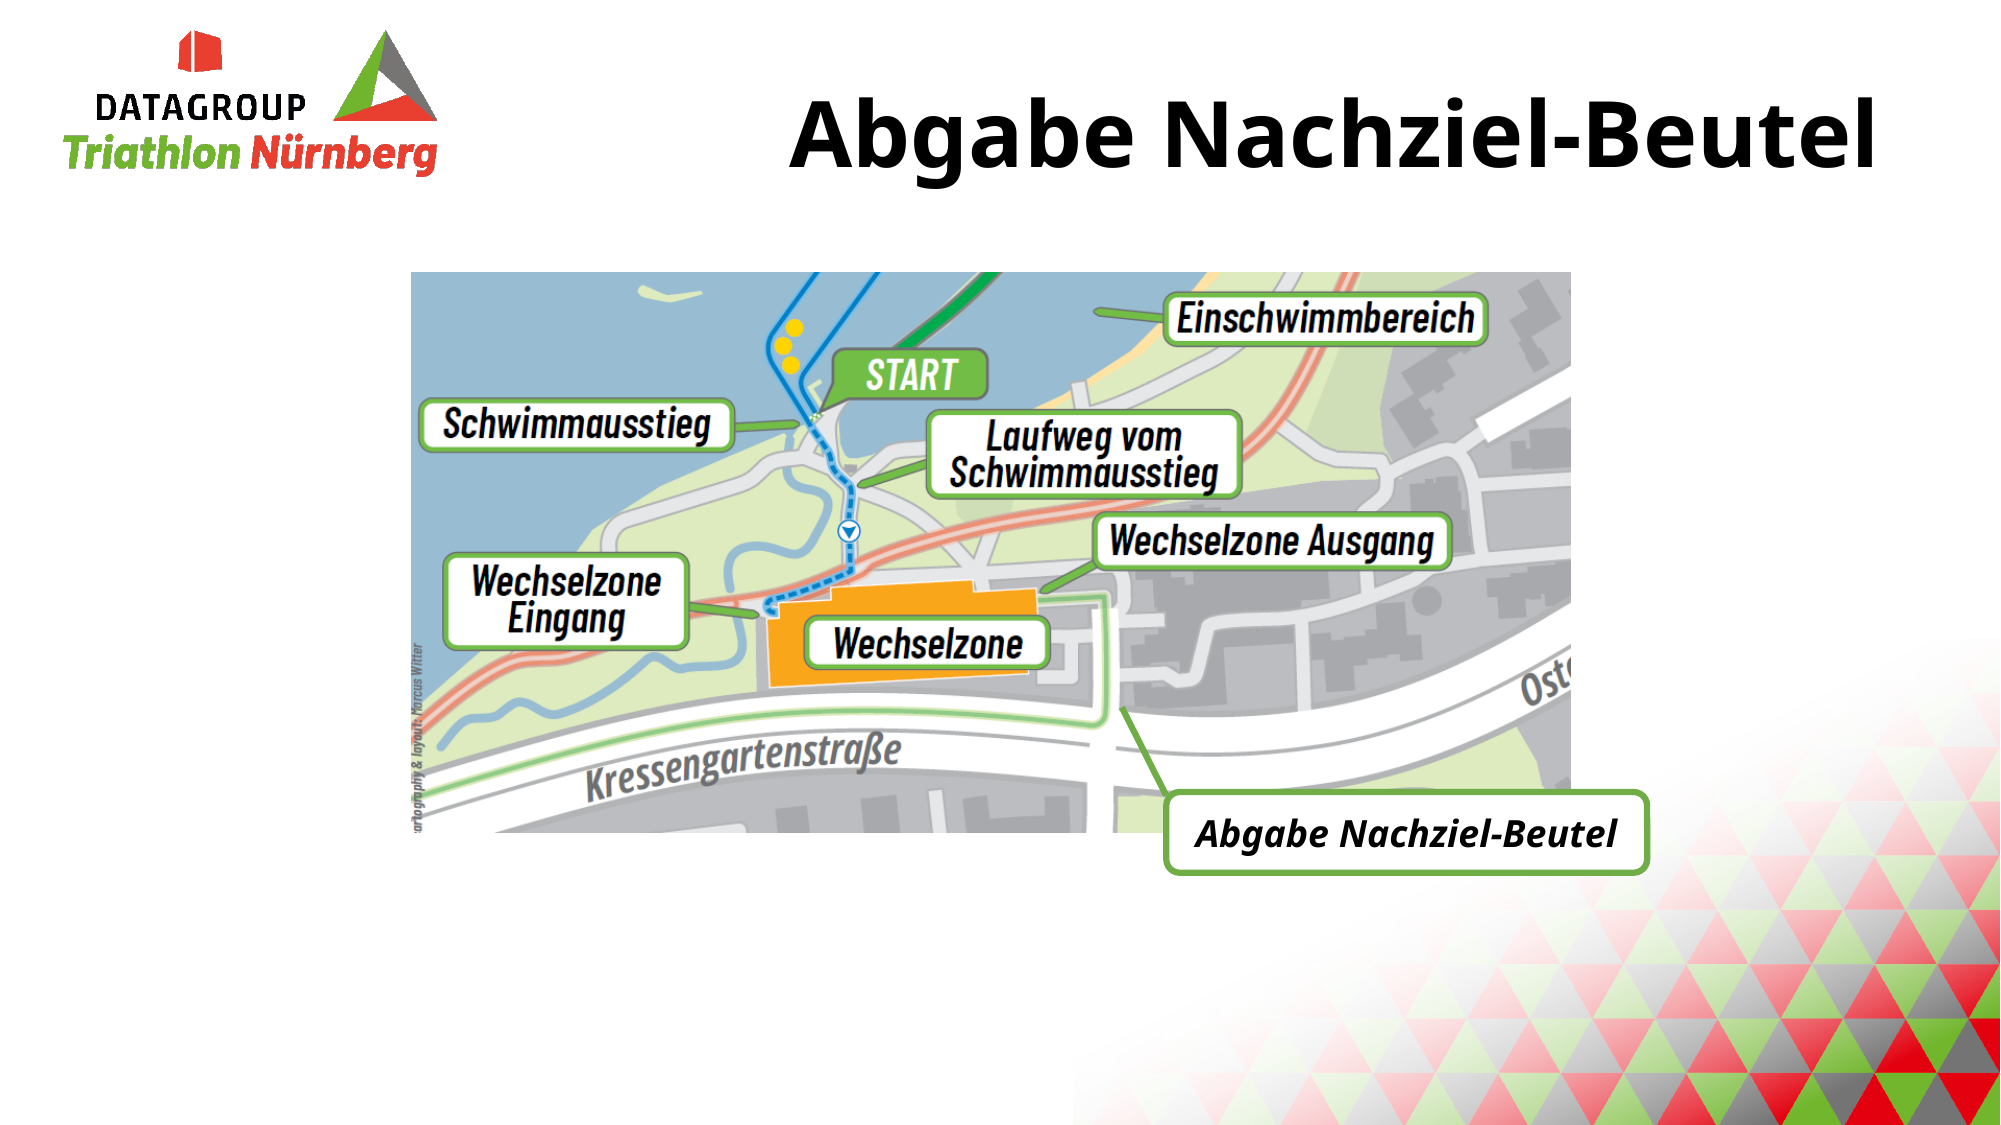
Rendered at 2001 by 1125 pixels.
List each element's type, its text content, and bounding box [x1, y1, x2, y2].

text_box Abgabe Nachziel-Beutel [1165, 790, 1649, 874]
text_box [1121, 707, 1167, 796]
text_box Abgabe Nachziel-Beutel [170, 28, 1896, 247]
picture [411, 272, 2000, 1125]
picture [63, 30, 170, 177]
